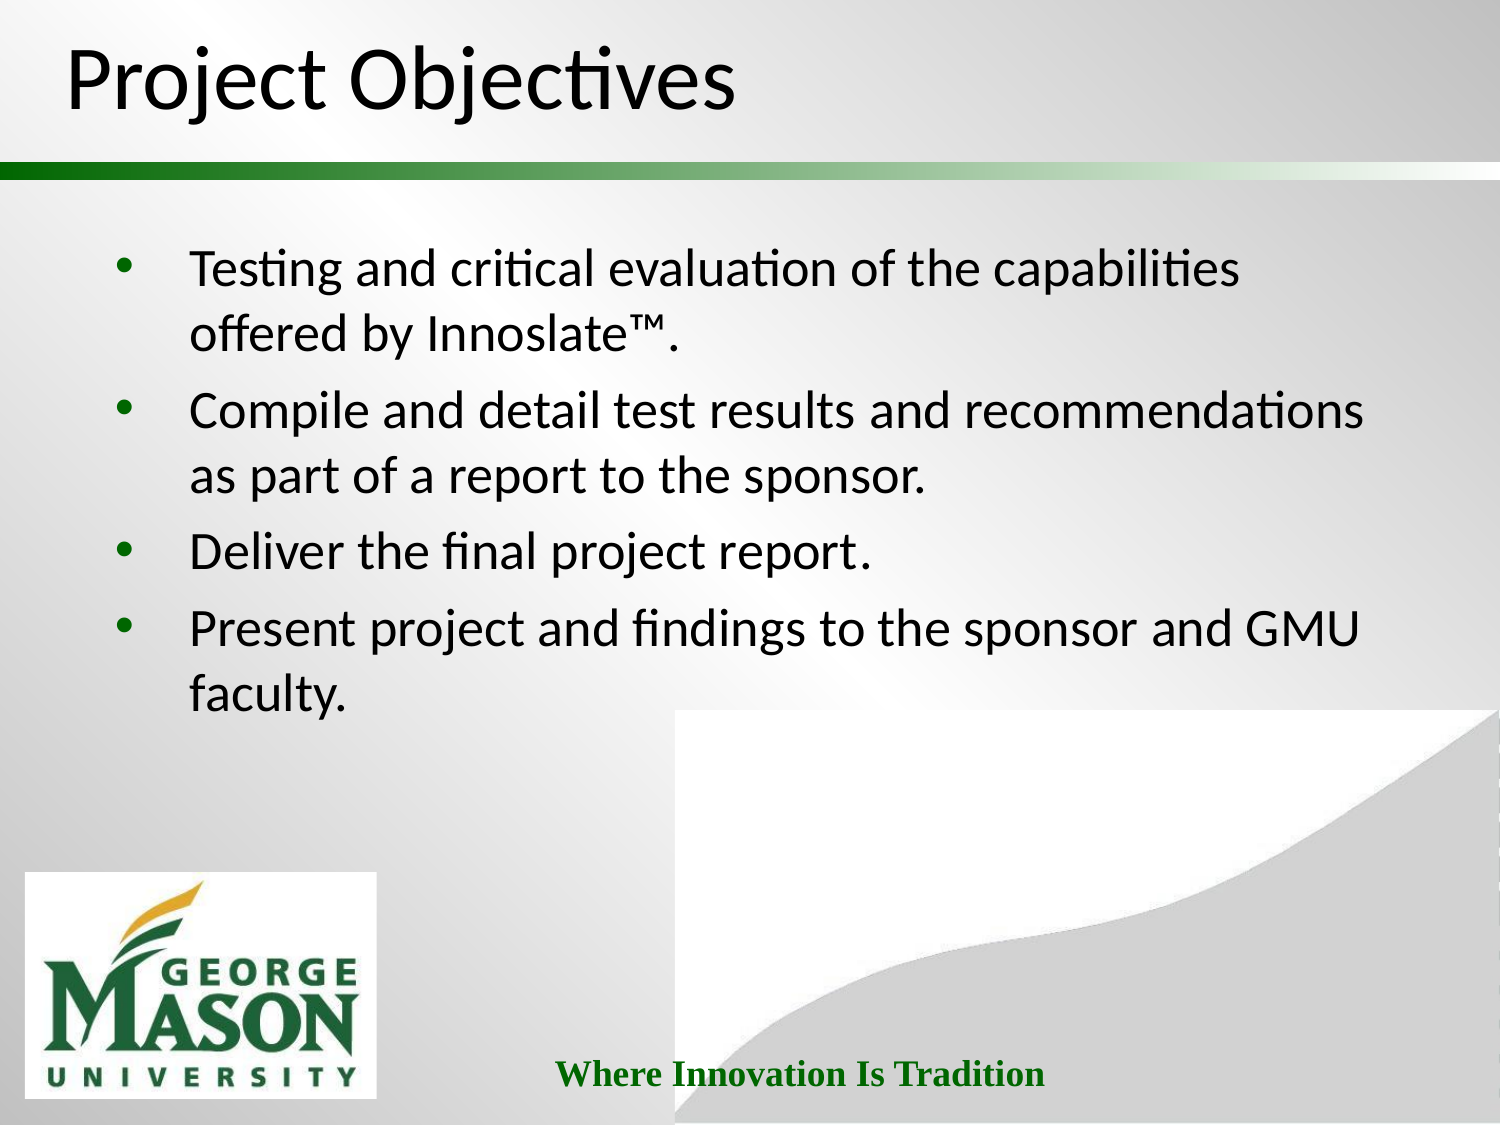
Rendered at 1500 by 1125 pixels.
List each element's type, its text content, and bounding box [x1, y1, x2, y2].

text_box Testing and critical evaluation of the capabilities offered by Innoslate™. Compile and detail test results and recommendations as part of a report to the sponsor. Deliver the final project report. Present project and findings to the sponsor and GMU faculty. [24, 224, 1425, 730]
picture [674, 710, 1500, 1125]
picture [24, 872, 377, 1099]
title Project Objectives [50, 0, 1388, 175]
